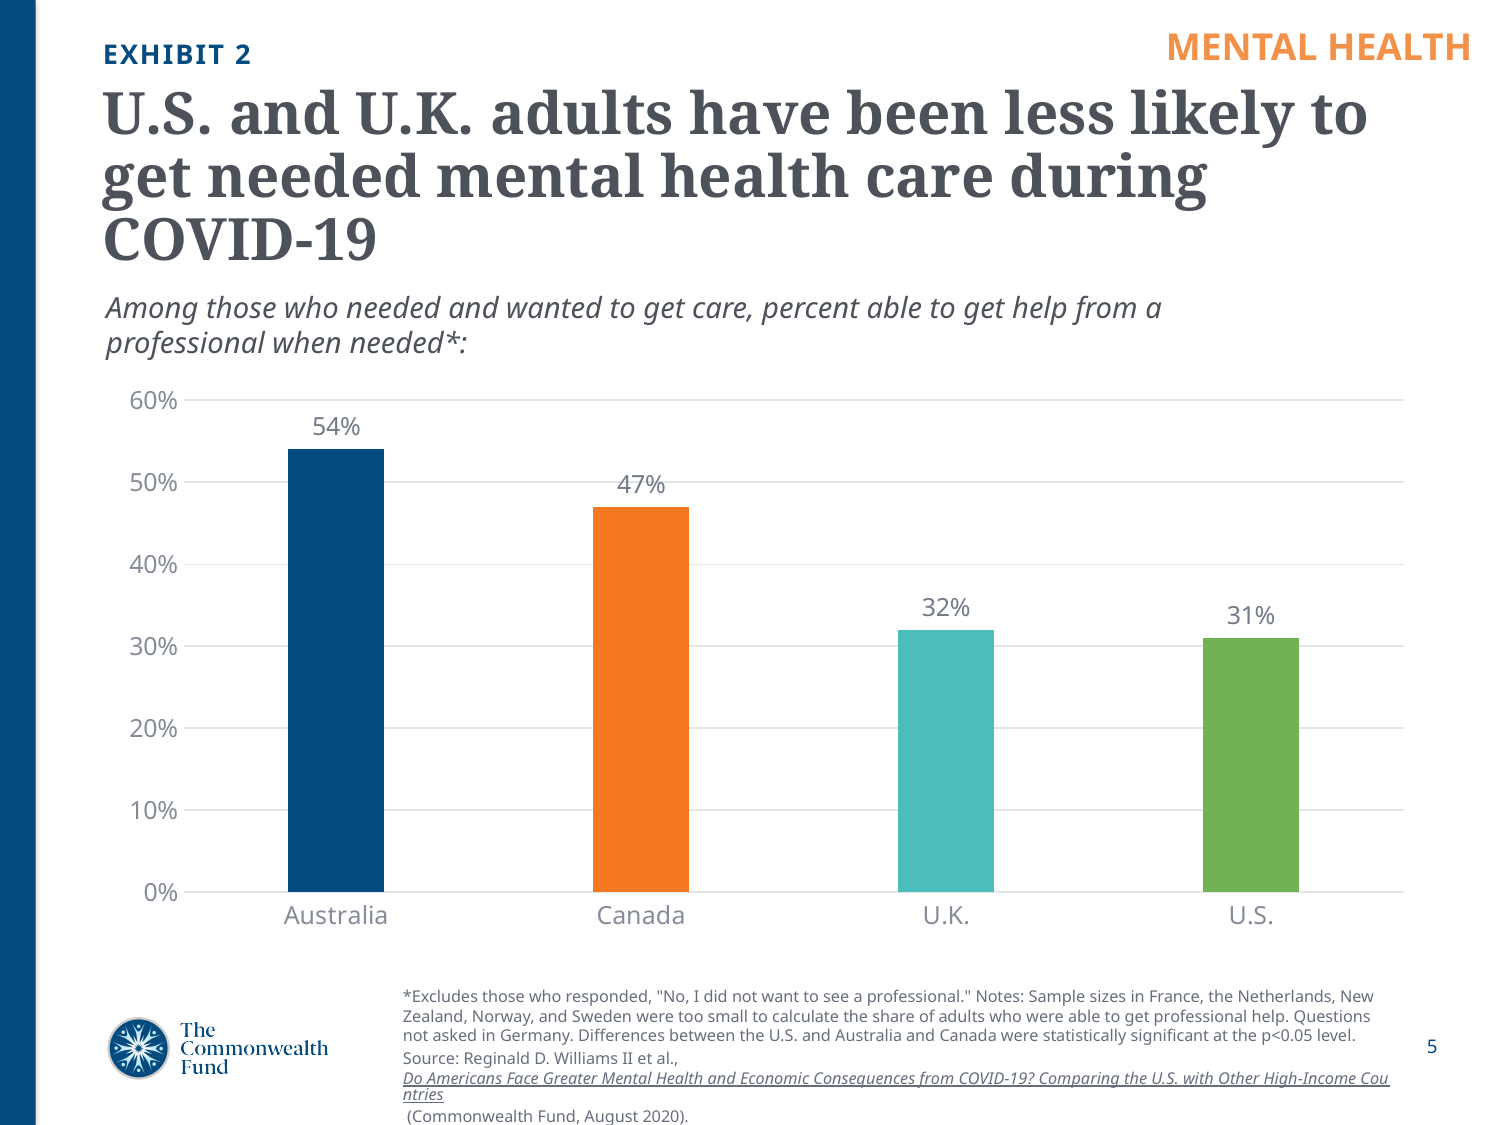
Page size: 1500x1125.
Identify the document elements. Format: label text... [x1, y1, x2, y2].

text_box Among those who needed and wanted to get care, percent able to get help from a professional when needed*: [91, 282, 1257, 367]
picture [85, 998, 354, 1123]
title U.S. and U.K. adults have been less likely to get needed mental health care during COVID-19 [102, 84, 1431, 279]
list *Excludes those who responded, "No, I did not want to see a professional." Notes: Sample sizes in France, the Netherlands, New Zealand, Norway, and Sweden were too small to calculate the share of adults who were able to get professional help. Questions not asked in Germany. Differences between the U.S. and Australia and Canada were statistically significant at the p<0.05 level. Source: Reginald D. Williams II et al., Do Americans Face Greater Mental Health and Economic Consequences from COVID-19? Comparing the U.S. with Other High-Income Countries (Commonwealth Fund, August 2020). [402, 984, 1392, 1112]
chart [102, 371, 1431, 945]
subtitle EXHIBIT 2 [102, 29, 1431, 70]
text_box MENTAL HEALTH [1165, 28, 1490, 69]
